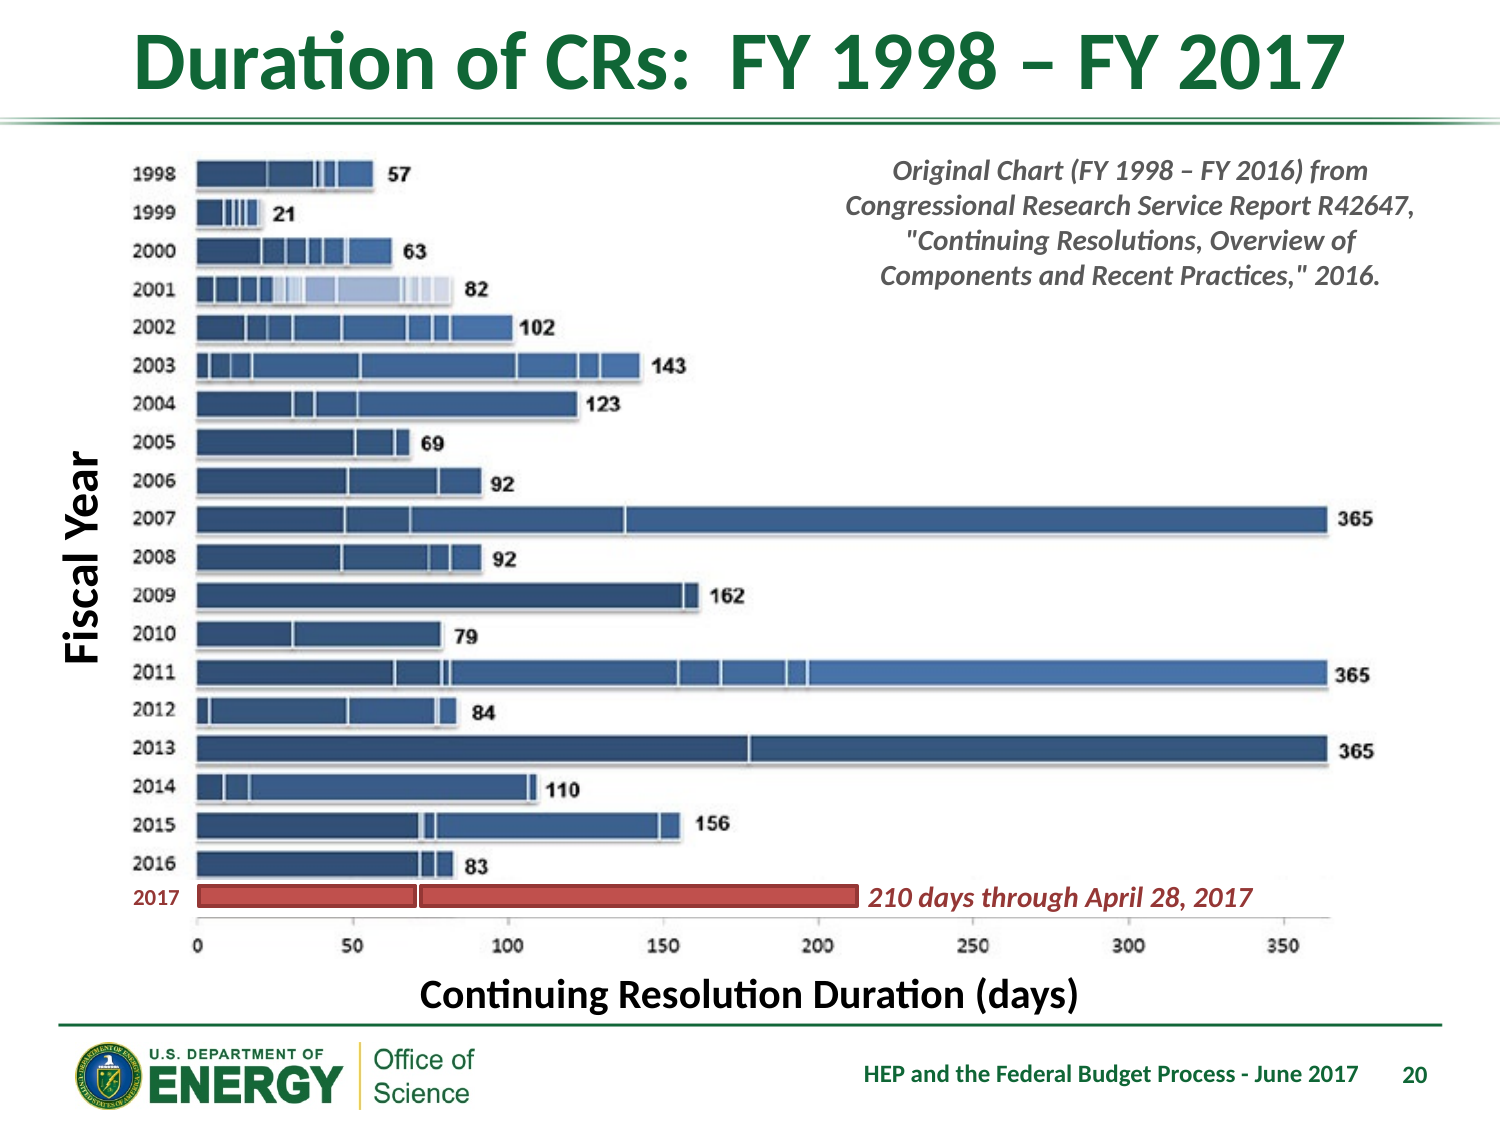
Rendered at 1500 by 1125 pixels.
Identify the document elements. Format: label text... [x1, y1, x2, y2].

text_box 210 days through April 28, 2017 [852, 888, 1345, 915]
title Duration of CRs: FY 1998 – FY 2017 [0, 0, 1500, 113]
list Original Chart (FY 1998 – FY 2016) from Congressional Research Service Report R42647, "Continuing Resolutions, Overview of Components and Recent Practices," 2016. [818, 143, 1443, 305]
picture [0, 113, 1500, 1125]
text_box [197, 888, 417, 908]
slide_number 20 [1380, 1043, 1443, 1104]
footer HEP and the Federal Budget Process - June 2017 [512, 1042, 1375, 1103]
text_box Fiscal Year [40, 246, 111, 870]
text_box 2017 [118, 888, 196, 916]
text_box [419, 888, 859, 908]
